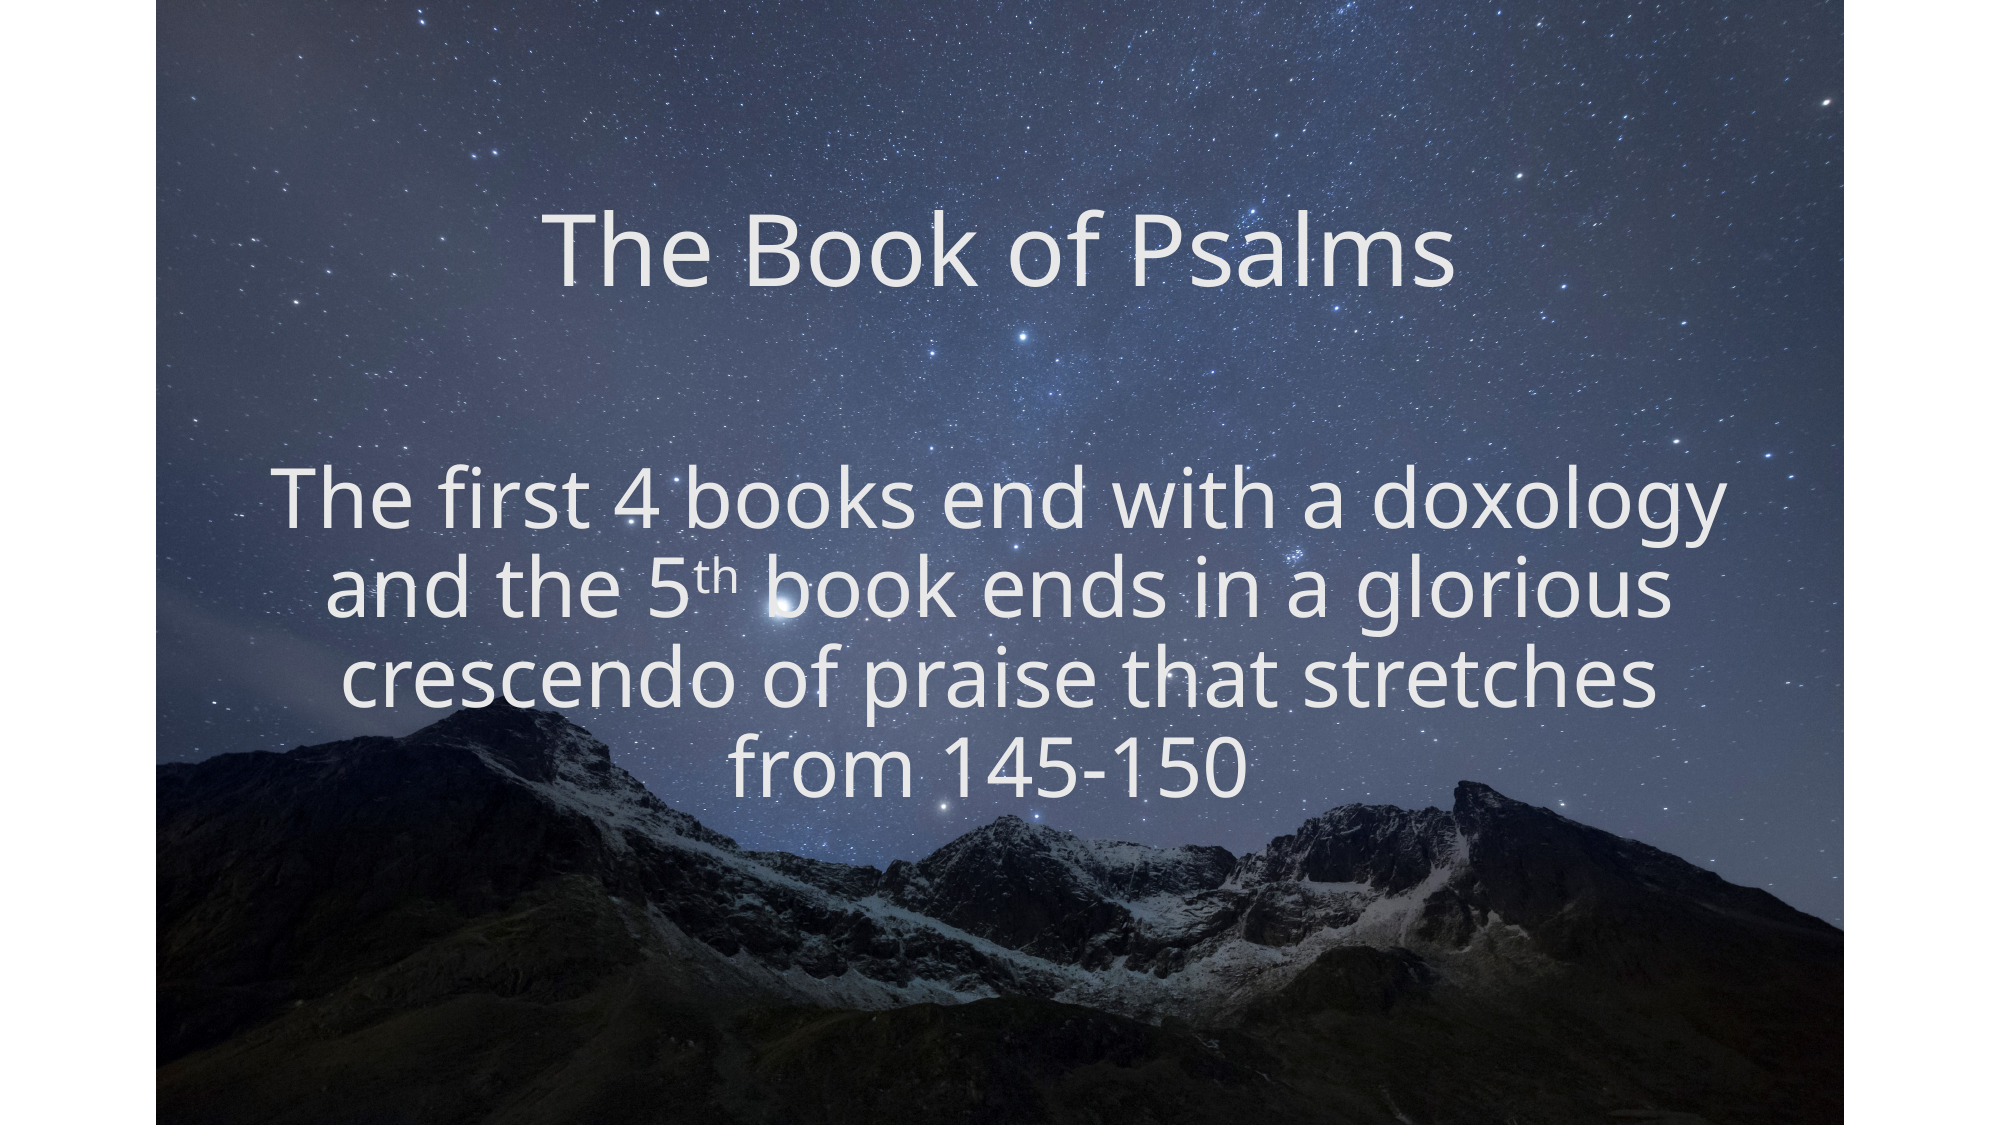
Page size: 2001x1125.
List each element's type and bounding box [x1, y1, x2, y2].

picture [155, 0, 1845, 1125]
